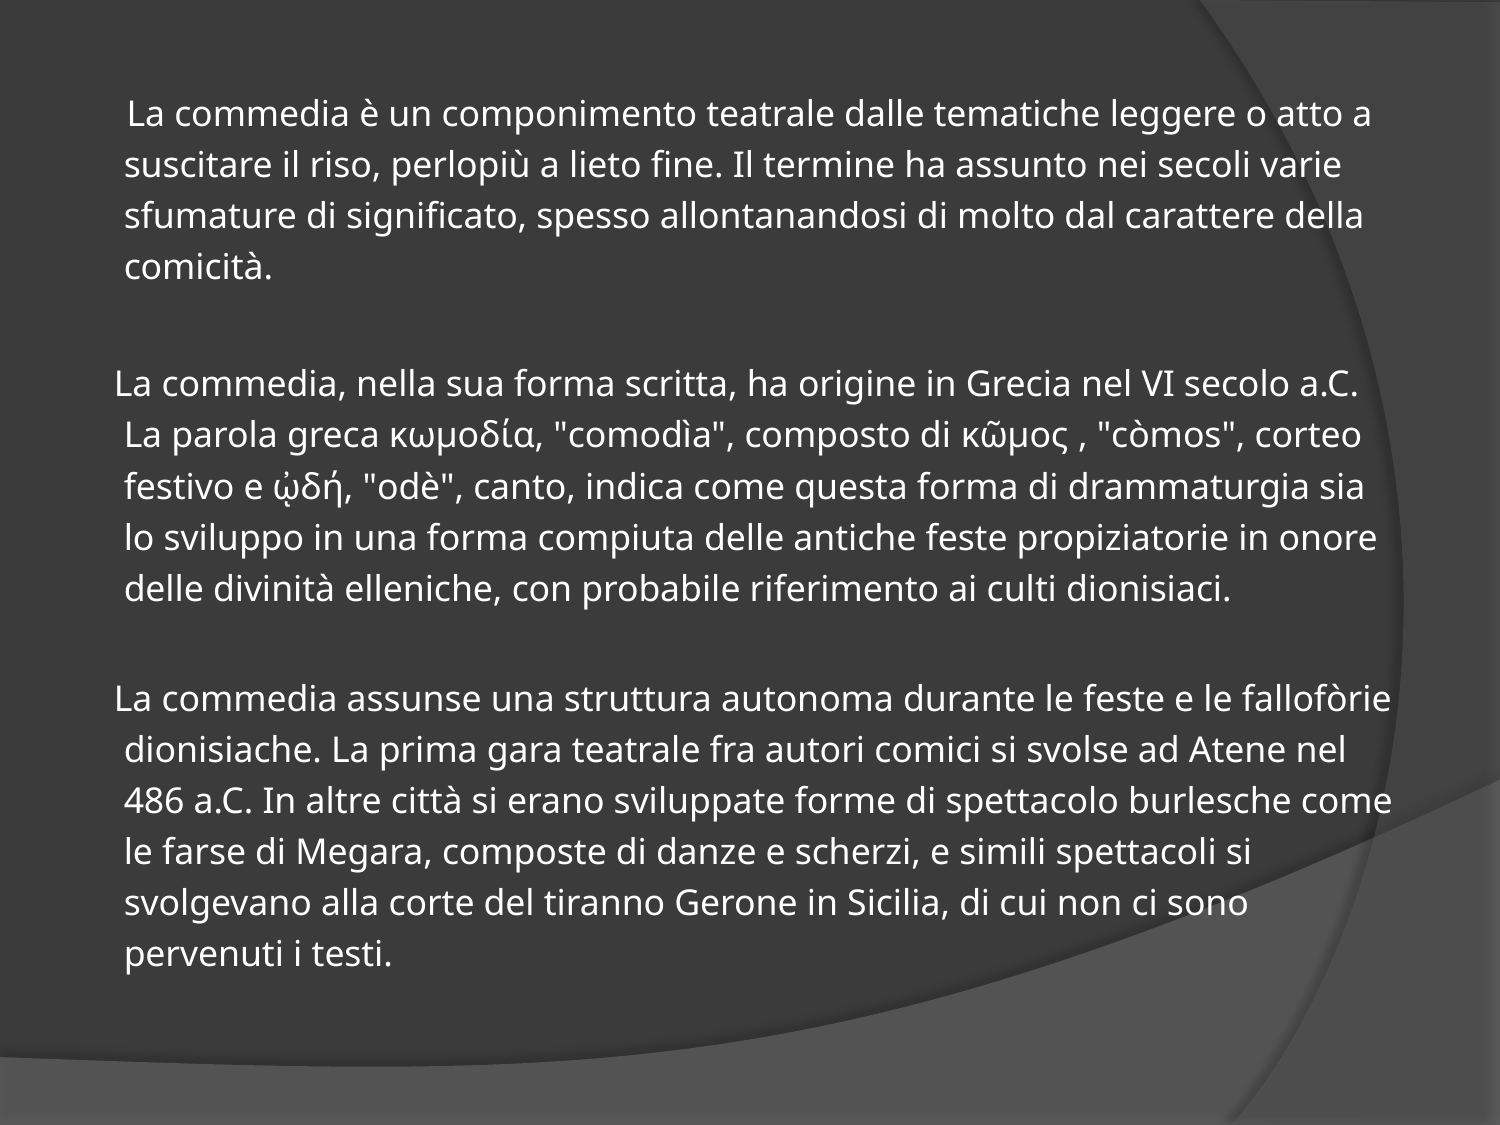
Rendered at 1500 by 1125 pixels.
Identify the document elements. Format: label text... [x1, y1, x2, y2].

list La commedia è un componimento teatrale dalle tematiche leggere o atto a suscitare il riso, perlopiù a lieto fine. Il termine ha assunto nei secoli varie sfumature di significato, spesso allontanandosi di molto dal carattere della comicità. La commedia, nella sua forma scritta, ha origine in Grecia nel VI secolo a.C. La parola greca κωμoδία, "comodìa", composto di κῶμος , "còmos", corteo festivo e ᾠδή, "odè", canto, indica come questa forma di drammaturgia sia lo sviluppo in una forma compiuta delle antiche feste propiziatorie in onore delle divinità elleniche, con probabile riferimento ai culti dionisiaci. La commedia assunse una struttura autonoma durante le feste e le fallofòrie dionisiache. La prima gara teatrale fra autori comici si svolse ad Atene nel 486 a.C. In altre città si erano sviluppate forme di spettacolo burlesche come le farse di Megara, composte di danze e scherzi, e simili spettacoli si svolgevano alla corte del tiranno Gerone in Sicilia, di cui non ci sono pervenuti i testi. [37, 75, 1413, 1038]
